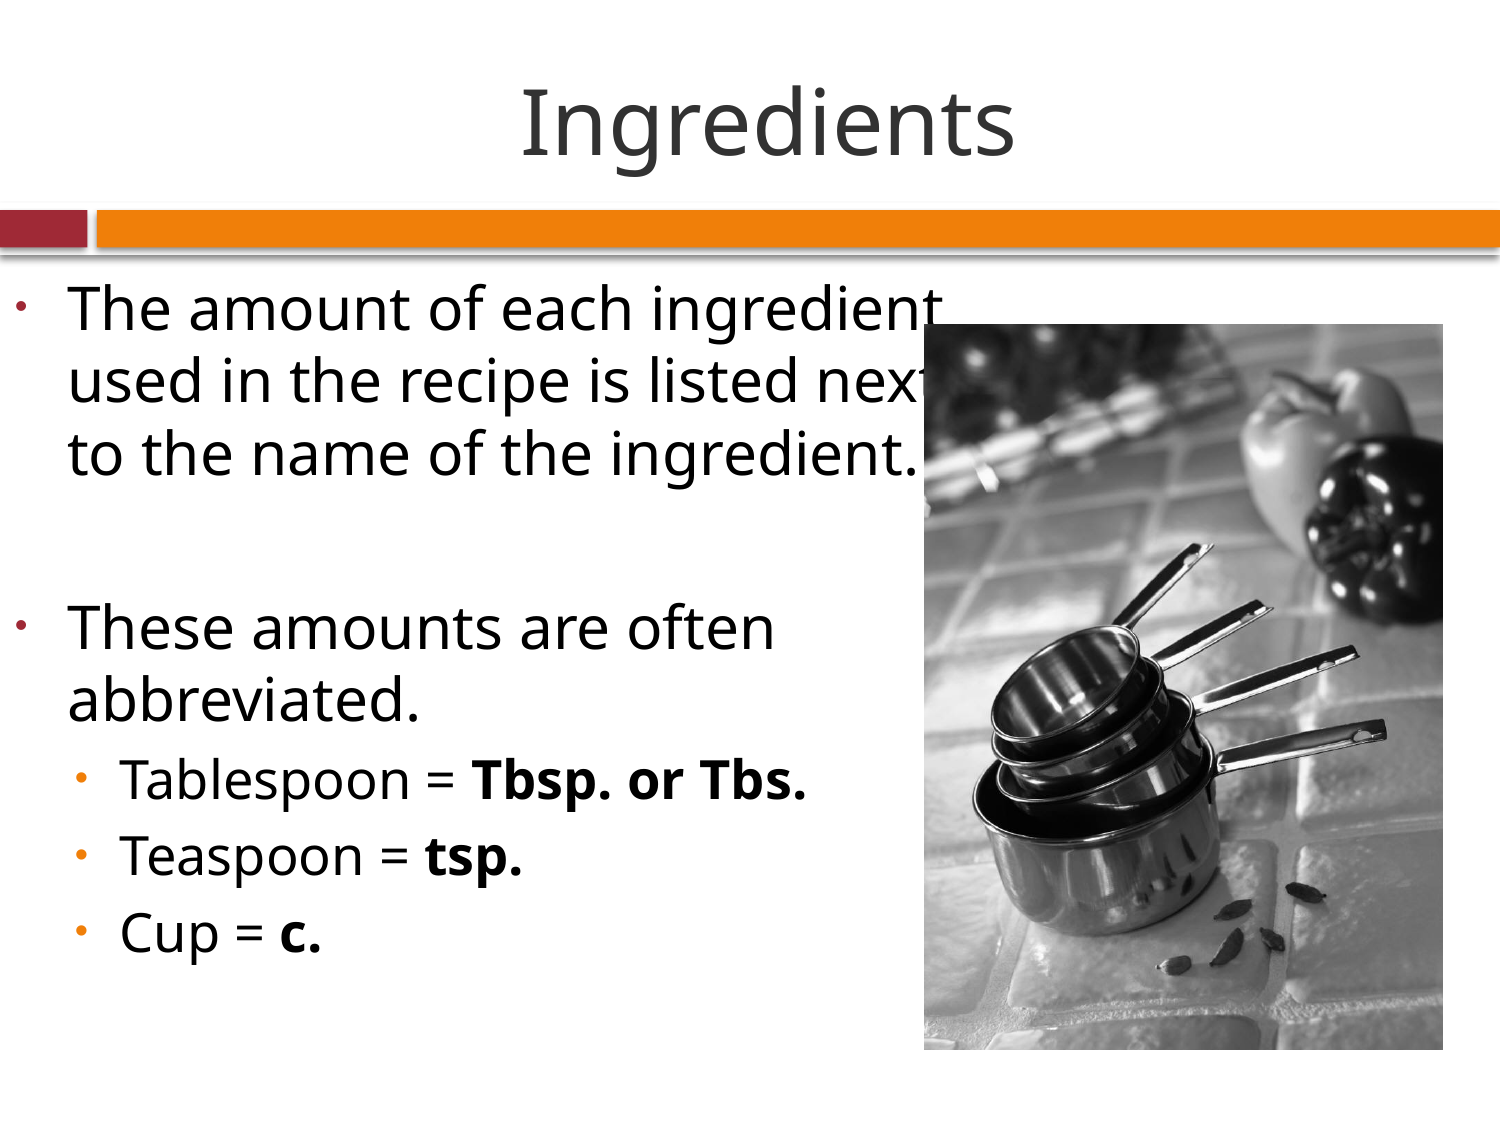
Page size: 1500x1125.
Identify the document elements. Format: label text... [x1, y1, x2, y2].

title Ingredients [100, 37, 1438, 200]
list The amount of each ingredient used in the recipe is listed next to the name of the ingredient. These amounts are often abbreviated. Tablespoon = Tbsp. or Tbs. Teaspoon = tsp. Cup = c. [0, 262, 975, 1125]
picture [924, 324, 1444, 1051]
